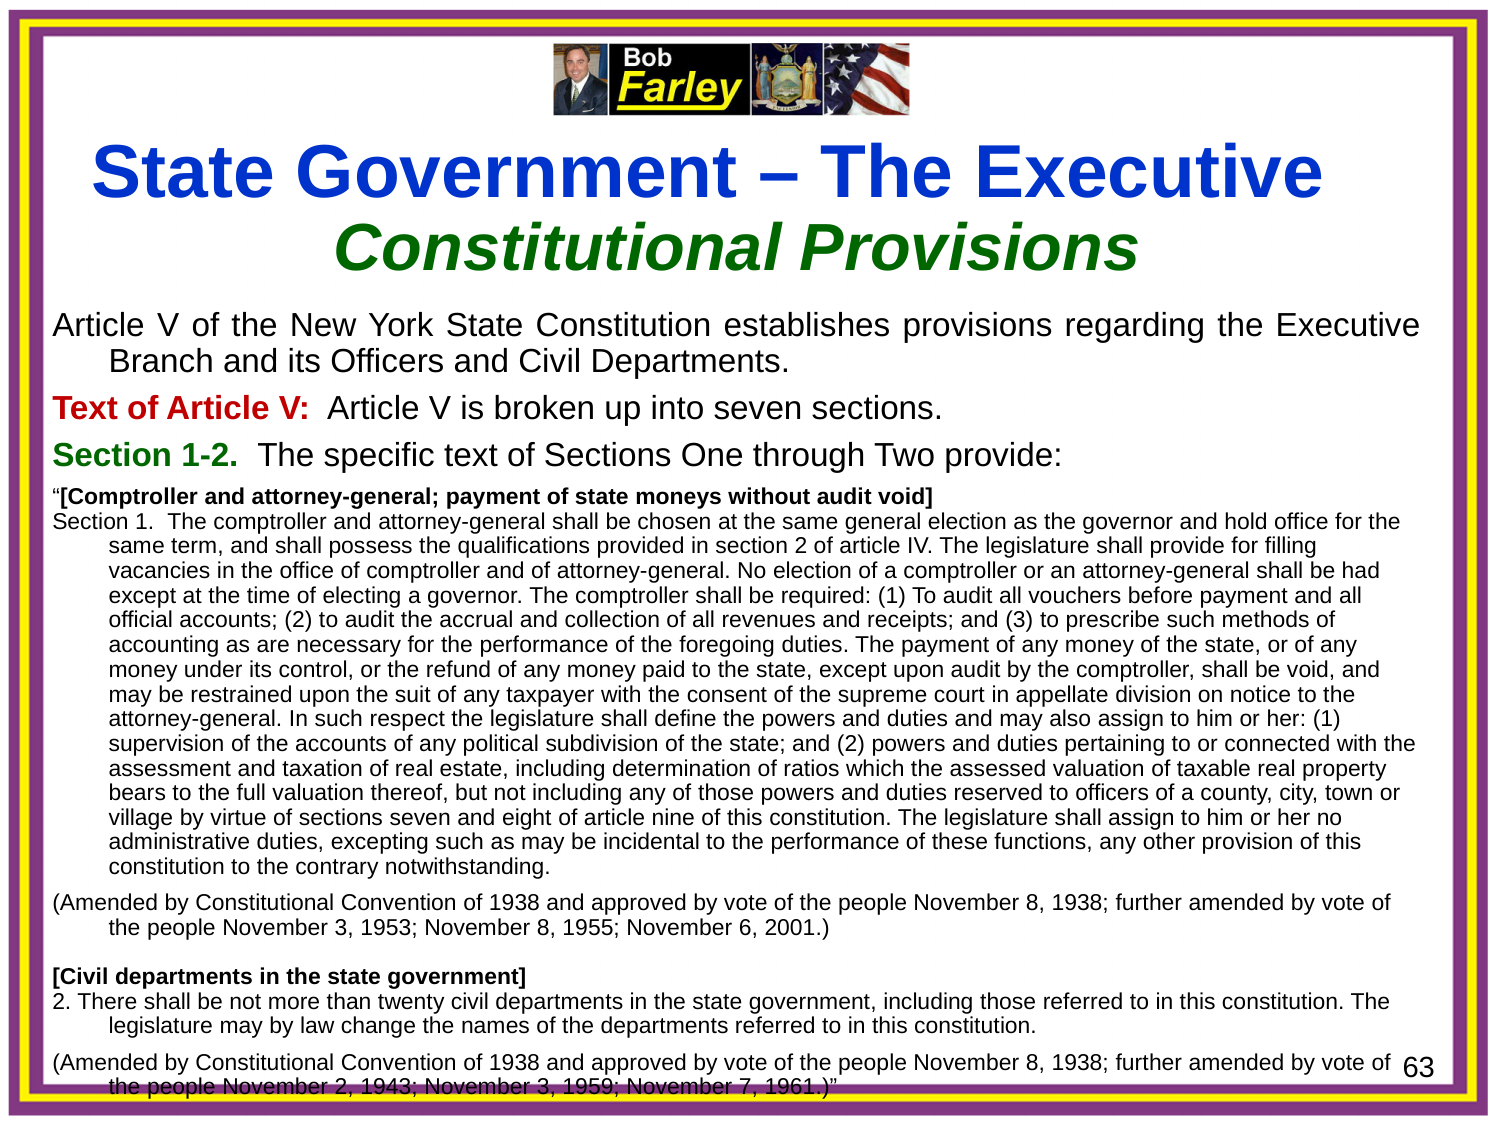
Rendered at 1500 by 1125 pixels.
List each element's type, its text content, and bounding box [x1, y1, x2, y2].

text_box State Government – The Executive Constitutional Provisions Article V of the New York State Constitution establishes provisions regarding the Executive Branch and its Officers and Civil Departments. Text of Article V: Article V is broken up into seven sections. Section 1-2. The specific text of Sections One through Two provide: “[Comptroller and attorney-general; payment of state moneys without audit void] Section 1. The comptroller and attorney-general shall be chosen at the same general election as the governor and hold office for the same term, and shall possess the qualifications provided in section 2 of article IV. The legislature shall provide for filling vacancies in the office of comptroller and of attorney-general. No election of a comptroller or an attorney-general shall be had except at the time of electing a governor. The comptroller shall be required: (1) To audit all vouchers before payment and all official accounts; (2) to audit the accrual and collection of all revenues and receipts; and (3) to prescribe such methods of accounting as are necessary for the performance of the foregoing duties. The payment of any money of the state, or of any money under its control, or the refund of any money paid to the state, except upon audit by the comptroller, shall be void, and may be restrained upon the suit of any taxpayer with the consent of the supreme court in appellate division on notice to the attorney-general. In such respect the legislature shall define the powers and duties and may also assign to him or her: (1) supervision of the accounts of any political subdivision of the state; and (2) powers and duties pertaining to or connected with the assessment and taxation of real estate, including determination of ratios which the assessed valuation of taxable real property bears to the full valuation thereof, but not including any of those powers and duties reserved to officers of a county, city, town or village by virtue of sections seven and eight of article nine of this constitution. The legislature shall assign to him or her no administrative duties, excepting such as may be incidental to the performance of these functions, any other provision of this constitution to the contrary notwithstanding. (Amended by Constitutional Convention of 1938 and approved by vote of the people November 8, 1938; further amended by vote of the people November 3, 1953; November 8, 1955; November 6, 2001.) [Civil departments in the state government] 2. There shall be not more than twenty civil departments in the state government, including those referred to in this constitution. The legislature may by law change the names of the departments referred to in this constitution. (Amended by Constitutional Convention of 1938 and approved by vote of the people November 8, 1938; further amended by vote of the people November 2, 1943; November 3, 1959; November 7, 1961.)” [37, 124, 1438, 1100]
picture [0, 0, 1500, 1125]
slide_number 63 [1099, 1040, 1451, 1120]
